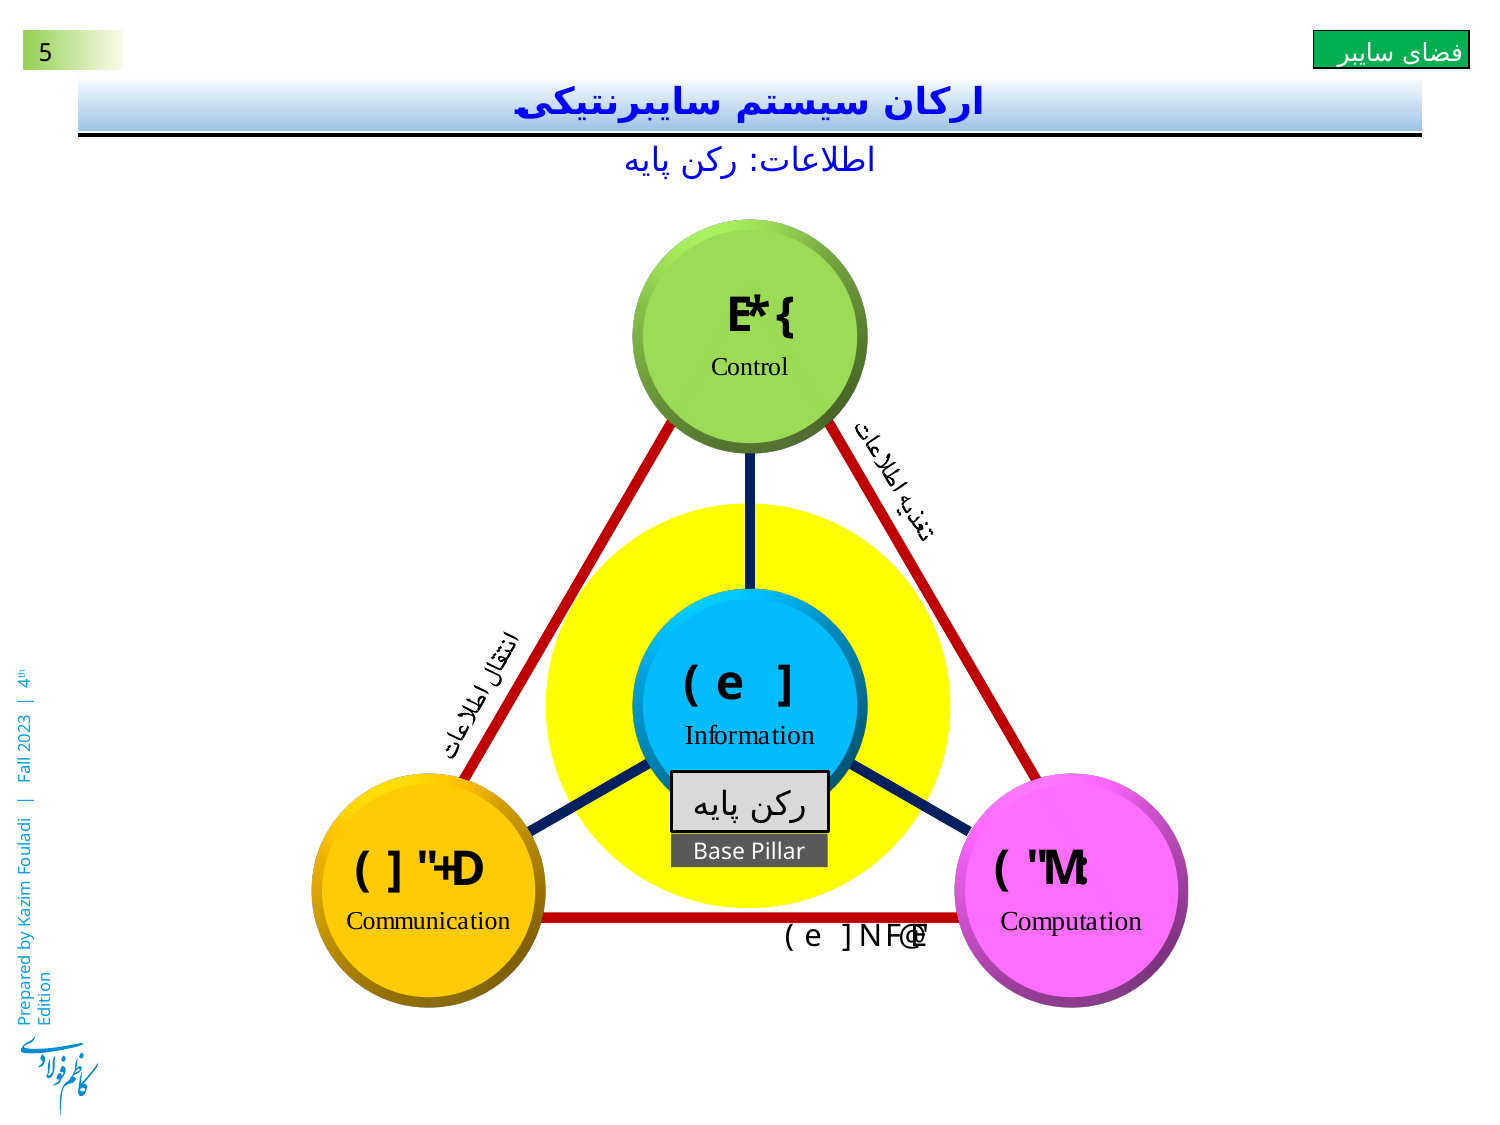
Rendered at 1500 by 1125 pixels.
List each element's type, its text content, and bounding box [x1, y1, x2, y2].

title ارکان سیستم سایبرنتیکی [78, 75, 1422, 131]
list اطلاعات: رکن پایه [78, 139, 1422, 183]
picture [311, 219, 1189, 1008]
